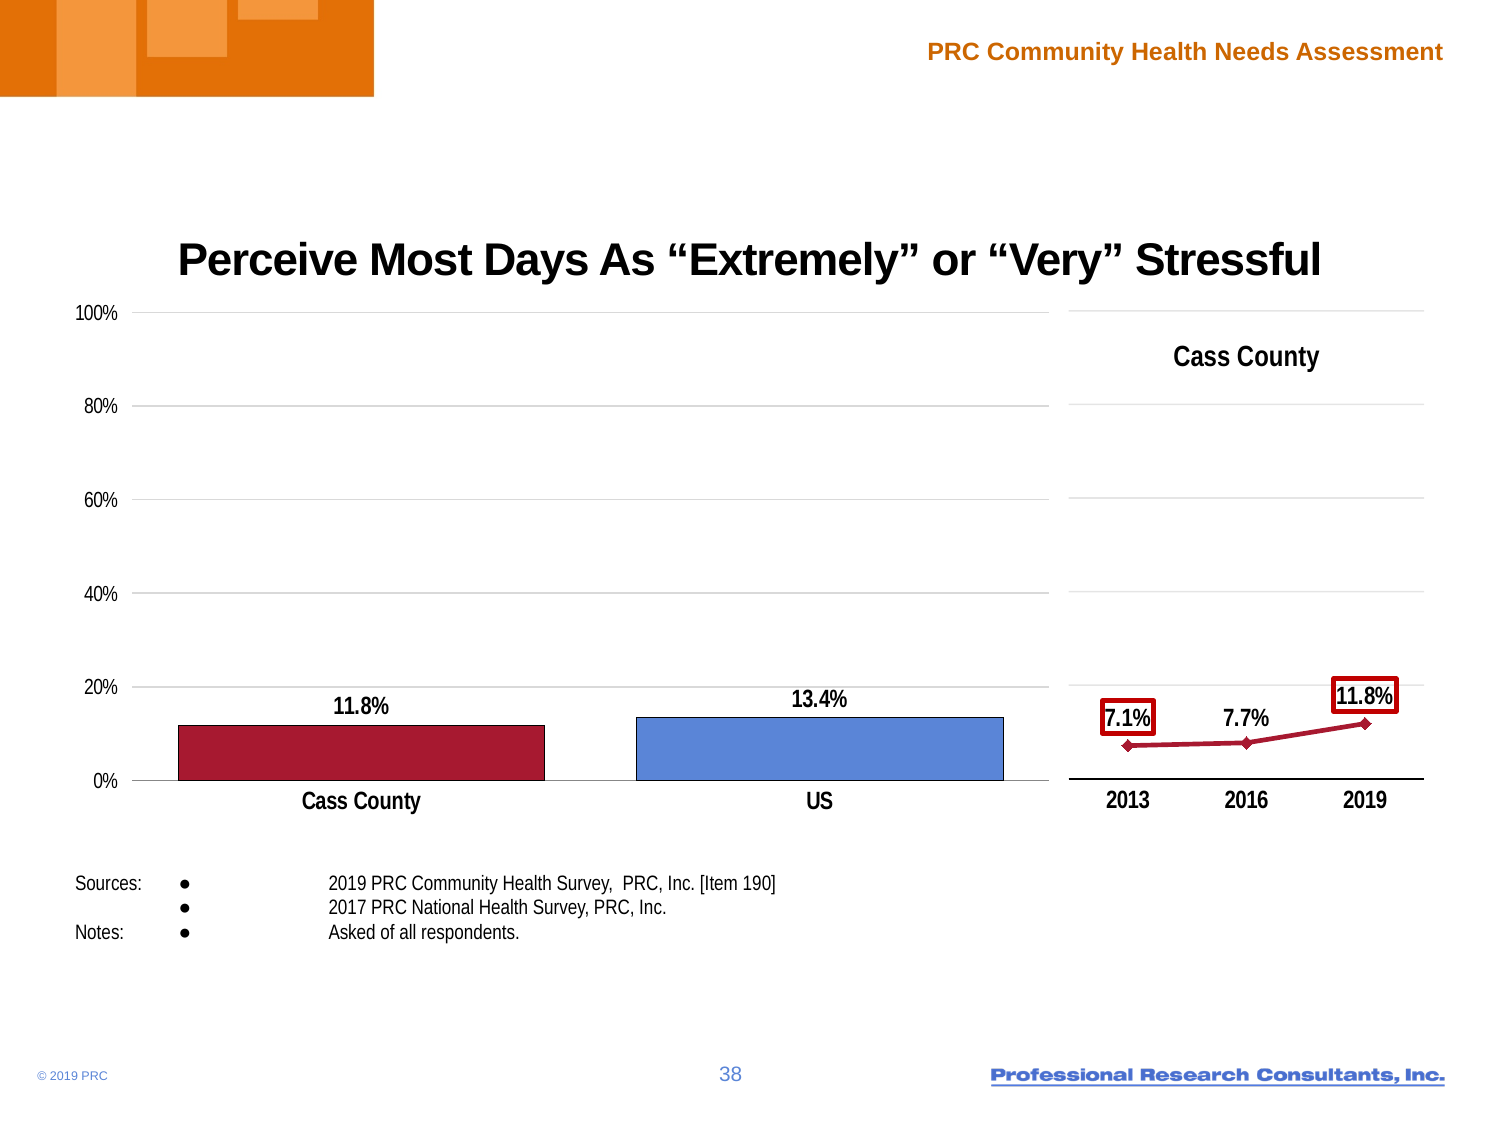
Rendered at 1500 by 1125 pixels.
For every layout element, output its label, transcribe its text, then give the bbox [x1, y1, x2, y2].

subtitle Sources: ● 2019 PRC Community Health Survey, PRC, Inc. [Item 190] ● 2017 PRC National Health Survey, PRC, Inc. Notes: ● Asked of all respondents. [75, 869, 1425, 1031]
chart [74, 299, 1051, 856]
chart [1067, 299, 1426, 856]
picture [0, 0, 382, 106]
title Perceive Most Days As “Extremely” or “Very” Stressful [75, 101, 1425, 285]
picture [864, 941, 1500, 1125]
